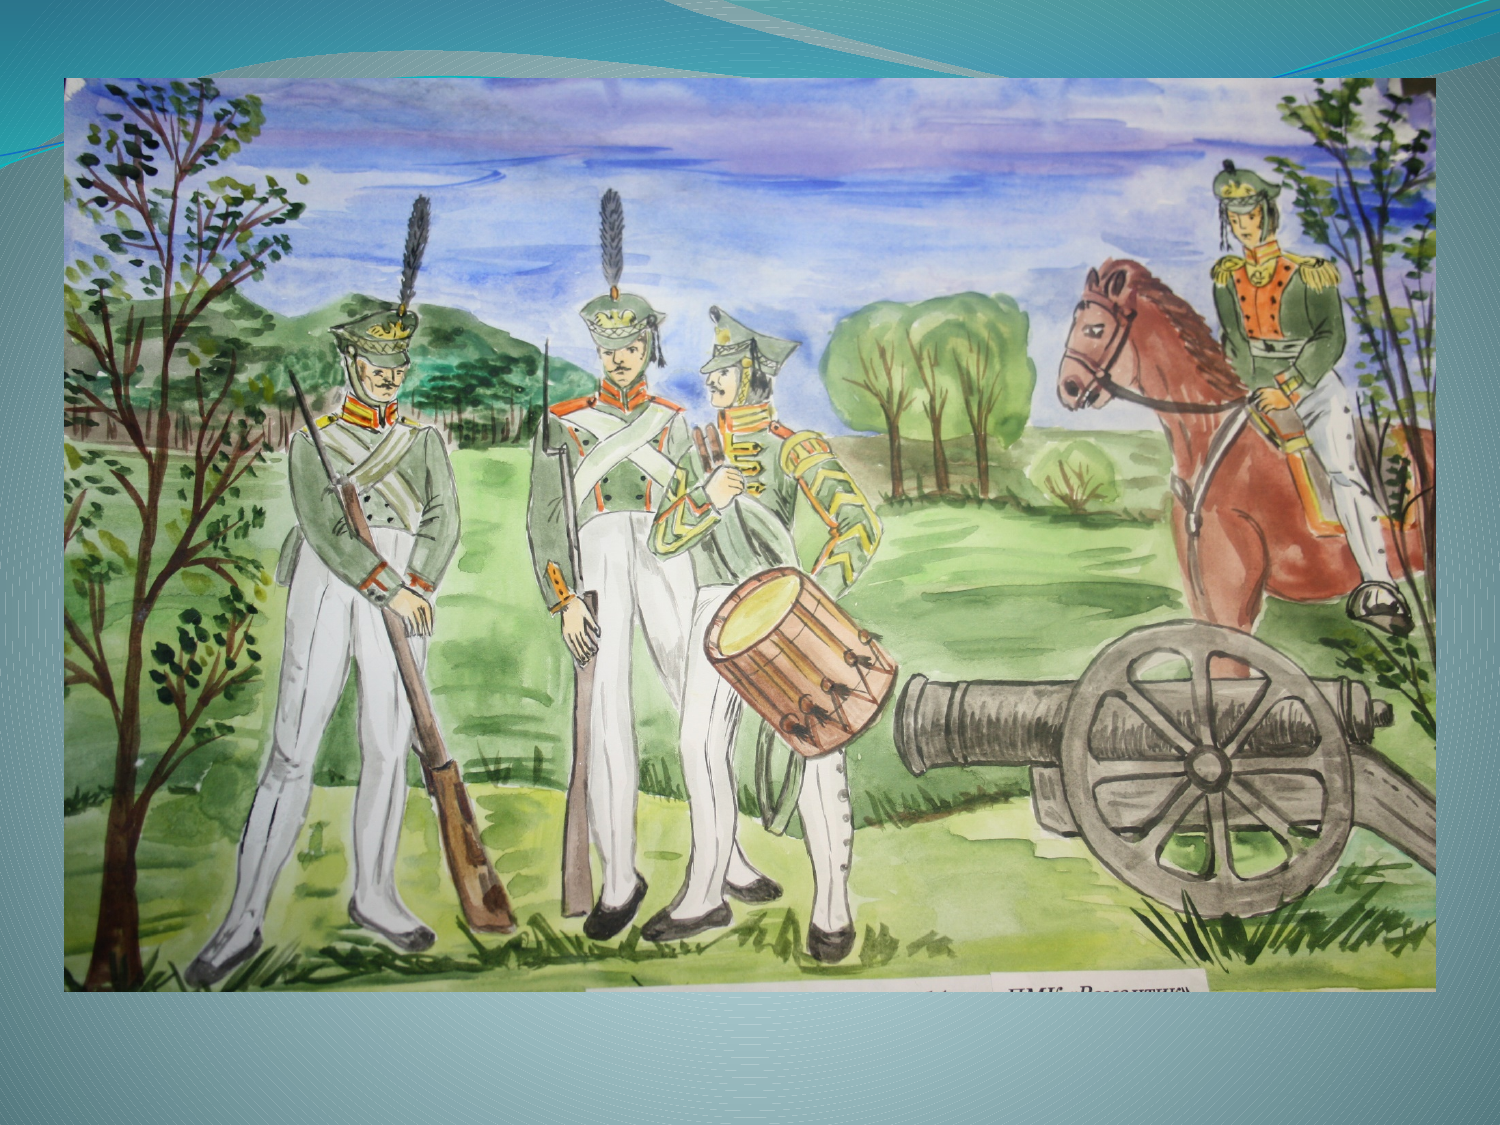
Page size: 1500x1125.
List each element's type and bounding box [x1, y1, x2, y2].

picture [64, 77, 1436, 992]
